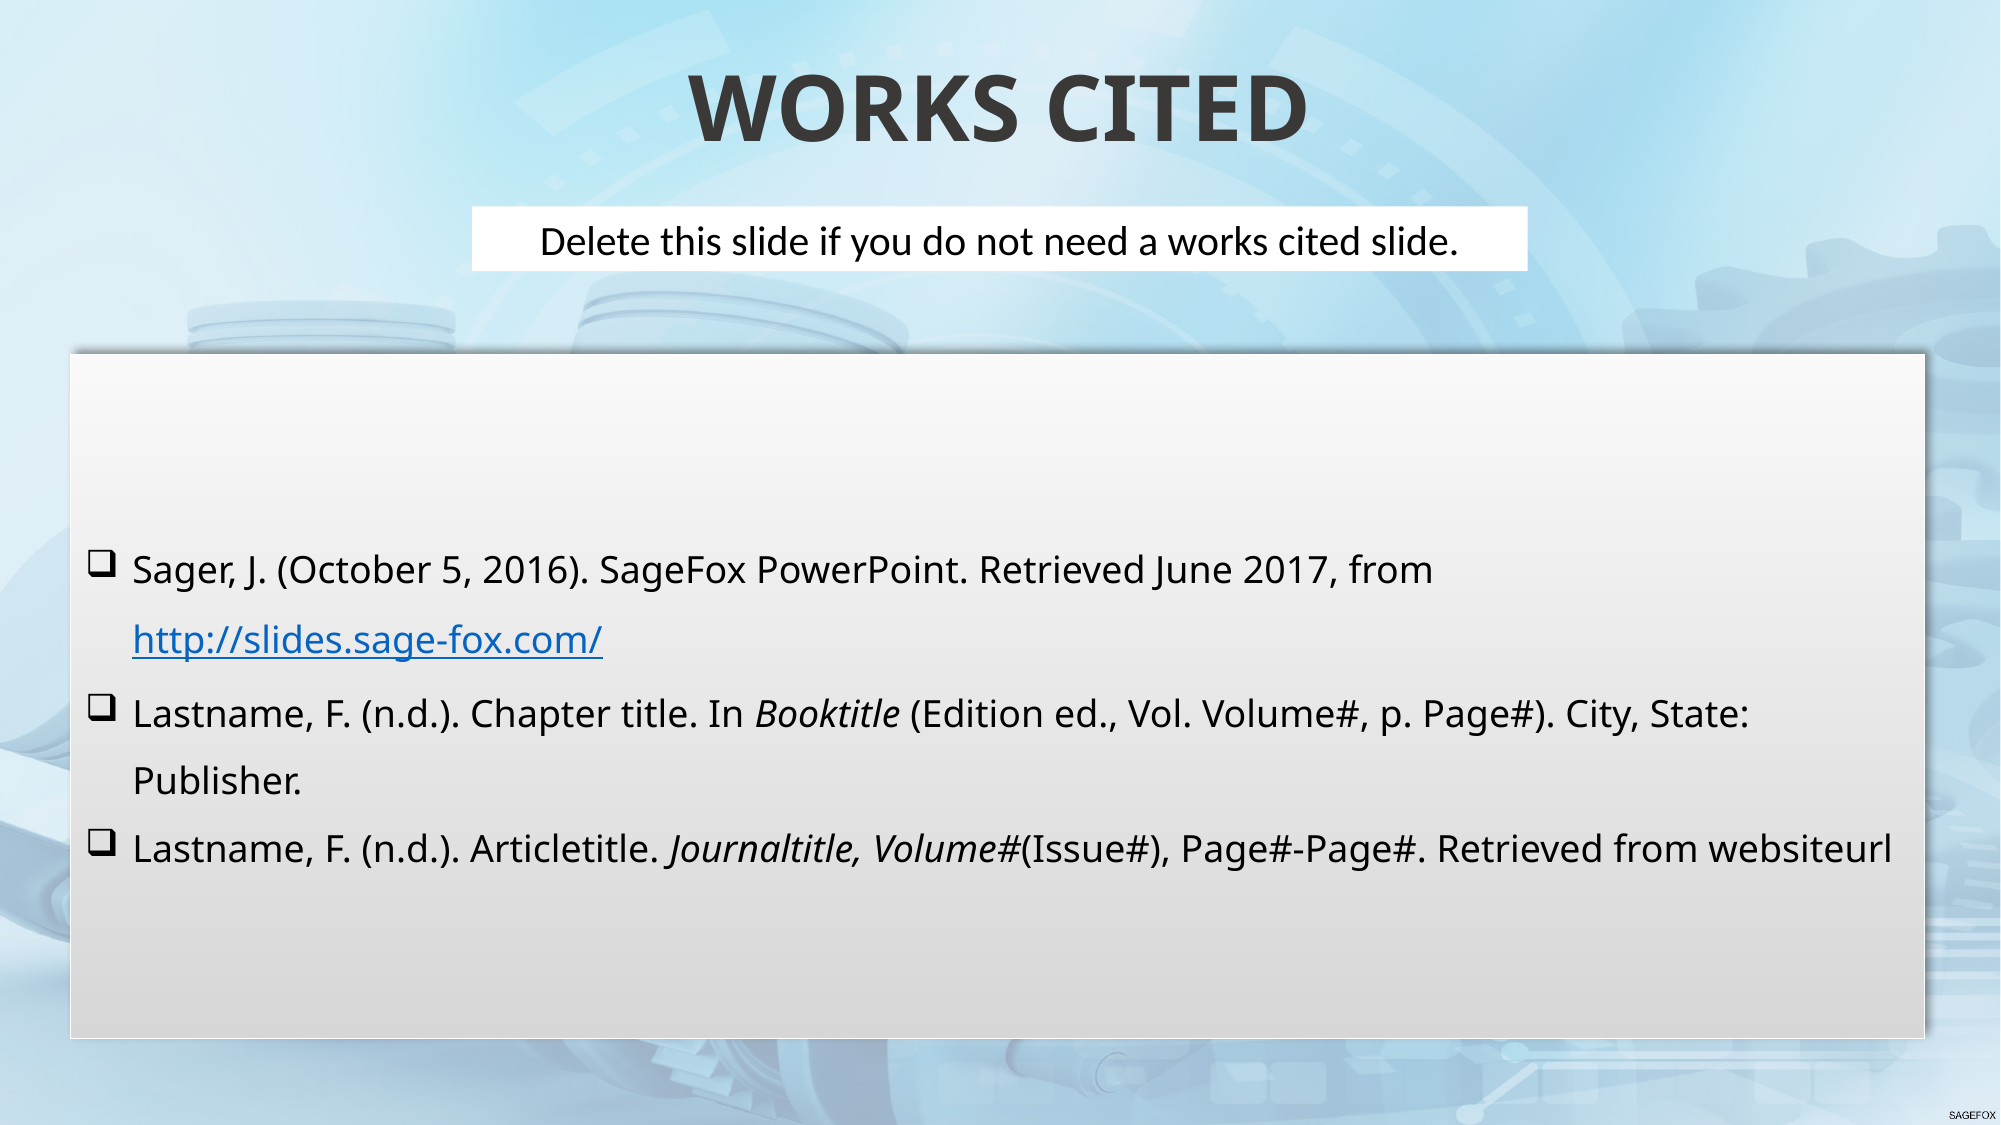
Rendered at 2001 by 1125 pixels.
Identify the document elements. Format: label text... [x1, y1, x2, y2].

text_box Delete this slide if you do not need a works cited slide. [472, 206, 1528, 272]
picture [1925, 0, 2001, 1125]
text_box Sager, J. (October 5, 2016). SageFox PowerPoint. Retrieved June 2017, from http://slides.sage-fox.com/ Lastname, F. (n.d.). Chapter title. In Booktitle (Edition ed., Vol. Volume#, p. Page#). City, State: Publisher. Lastname, F. (n.d.). Articletitle. Journaltitle, Volume#(Issue#), Page#-Page#. Retrieved from websiteurl [70, 354, 1925, 1039]
text_box WORKS CITED [548, 42, 1452, 167]
